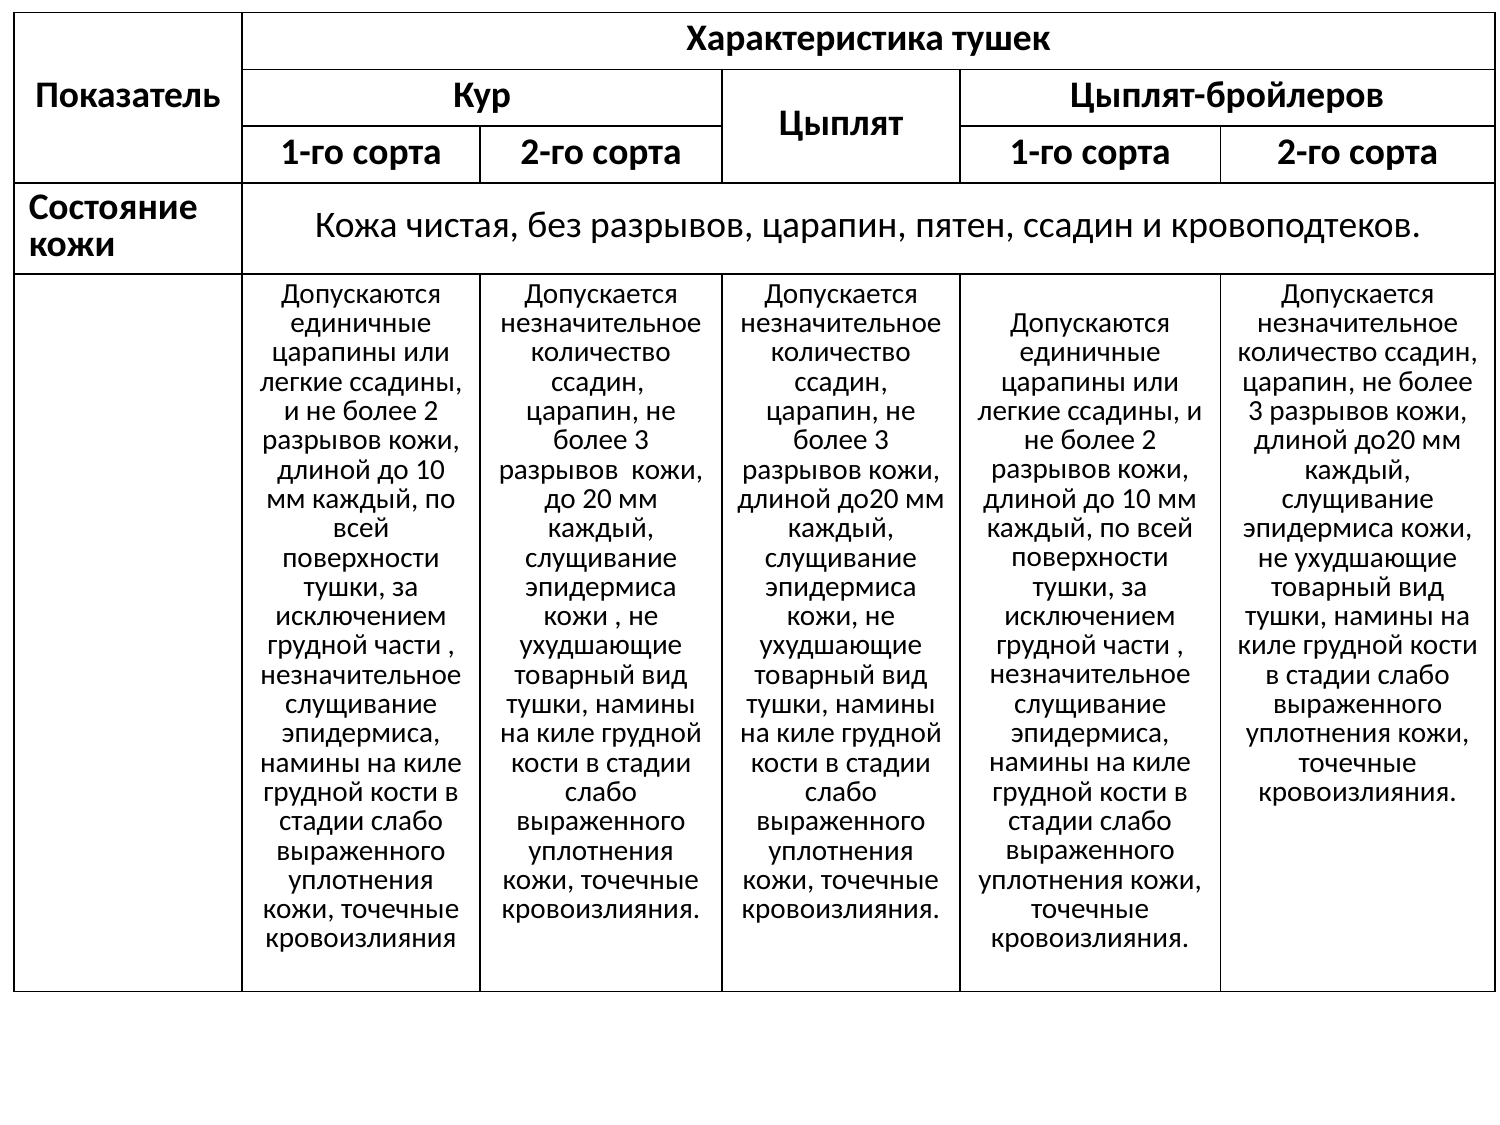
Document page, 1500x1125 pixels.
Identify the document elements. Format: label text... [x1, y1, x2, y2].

table_cell 1-го сорта [243, 127, 479, 182]
table_cell Допускается незначительное количество ссадин, царапин, не более 3 разрывов кожи, длиной до20 мм каждый, слущивание эпидермиса кожи, не ухудшающие товарный вид тушки, намины на киле грудной кости в стадии слабо выраженного уплотнения кожи, точечные кровоизлияния. [723, 275, 959, 991]
table_cell Допускаются единичные царапины или легкие ссадины, и не более 2 разрывов кожи, длиной до 10 мм каждый, по всей поверхности тушки, за исключением грудной части , незначительное слущивание эпидермиса, намины на киле грудной кости в стадии слабо выраженного уплотнения кожи, точечные кровоизлияния. [961, 275, 1220, 991]
table_cell 1-го сорта [961, 127, 1220, 182]
table_header Показатель [15, 13, 241, 182]
table_cell 2-го сорта [481, 127, 721, 182]
table_cell Допускается незначительное количество ссадин, царапин, не более 3 разрывов кожи, длиной до20 мм каждый, слущивание эпидермиса кожи, не ухудшающие товарный вид тушки, намины на киле грудной кости в стадии слабо выраженного уплотнения кожи, точечные кровоизлияния. [1221, 275, 1494, 991]
table_header Характеристика тушек [243, 13, 1494, 69]
table_cell Состояние кожи [15, 184, 241, 273]
table_cell Кожа чистая, без разрывов, царапин, пятен, ссадин и кровоподтеков. [243, 184, 1494, 273]
table_cell Цыплят-бройлеров [961, 70, 1494, 125]
table_cell Цыплят [723, 70, 959, 182]
table_cell Допускается незначительное количество ссадин, царапин, не более 3 разрывов кожи, до 20 мм каждый, слущивание эпидермиса кожи , не ухудшающие товарный вид тушки, намины на киле грудной кости в стадии слабо выраженного уплотнения кожи, точечные кровоизлияния. [481, 275, 721, 991]
table_cell Кур [243, 70, 721, 125]
table_cell 2-го сорта [1221, 127, 1494, 182]
table_cell Допускаются единичные царапины или легкие ссадины, и не более 2 разрывов кожи, длиной до 10 мм каждый, по всей поверхности тушки, за исключением грудной части , незначительное слущивание эпидермиса, намины на киле грудной кости в стадии слабо выраженного уплотнения кожи, точечные кровоизлияния [243, 275, 479, 991]
table_cell [15, 275, 241, 991]
